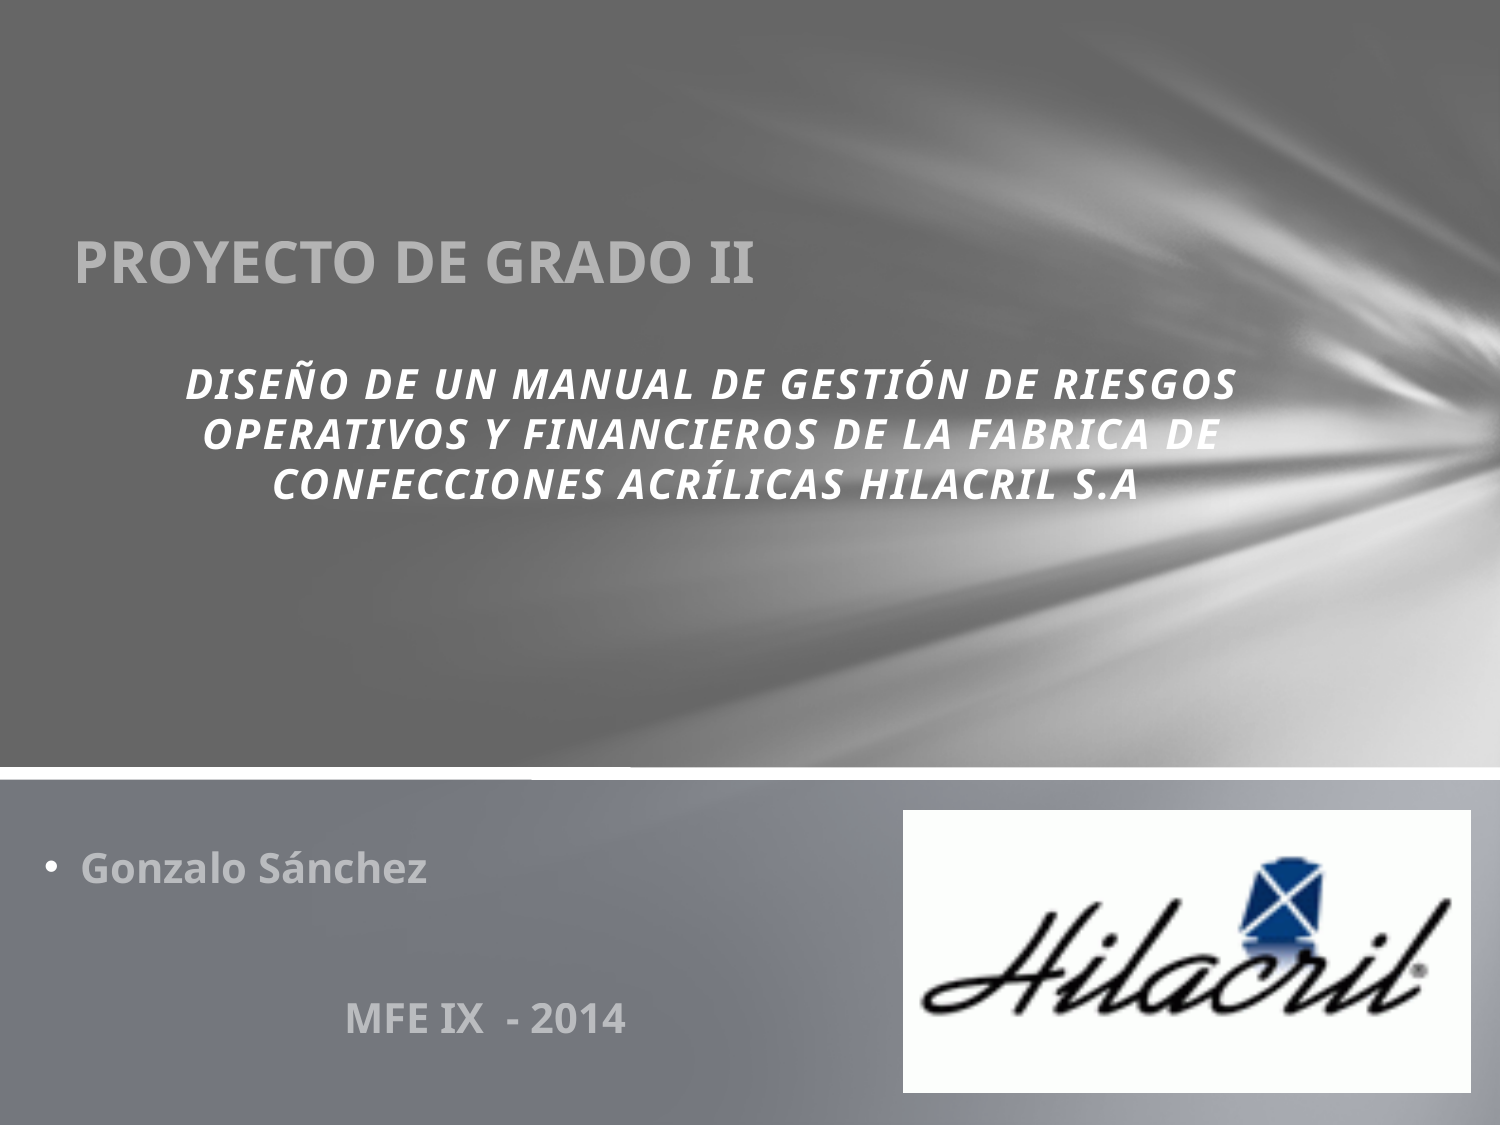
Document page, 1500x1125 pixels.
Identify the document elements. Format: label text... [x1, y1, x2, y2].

subtitle DISEÑO DE UN MANUAL DE GESTIÓN DE RIESGOS OPERATIVOS Y FINANCIEROS DE LA FABRICA DE CONFECCIONES ACRÍLICAS HILACRIL S.A [53, 349, 1372, 575]
picture [903, 810, 1471, 1093]
text_box Gonzalo Sánchez MFE IX - 2014 [29, 834, 845, 1049]
title PROYECTO DE GRADO II [57, 75, 1318, 303]
